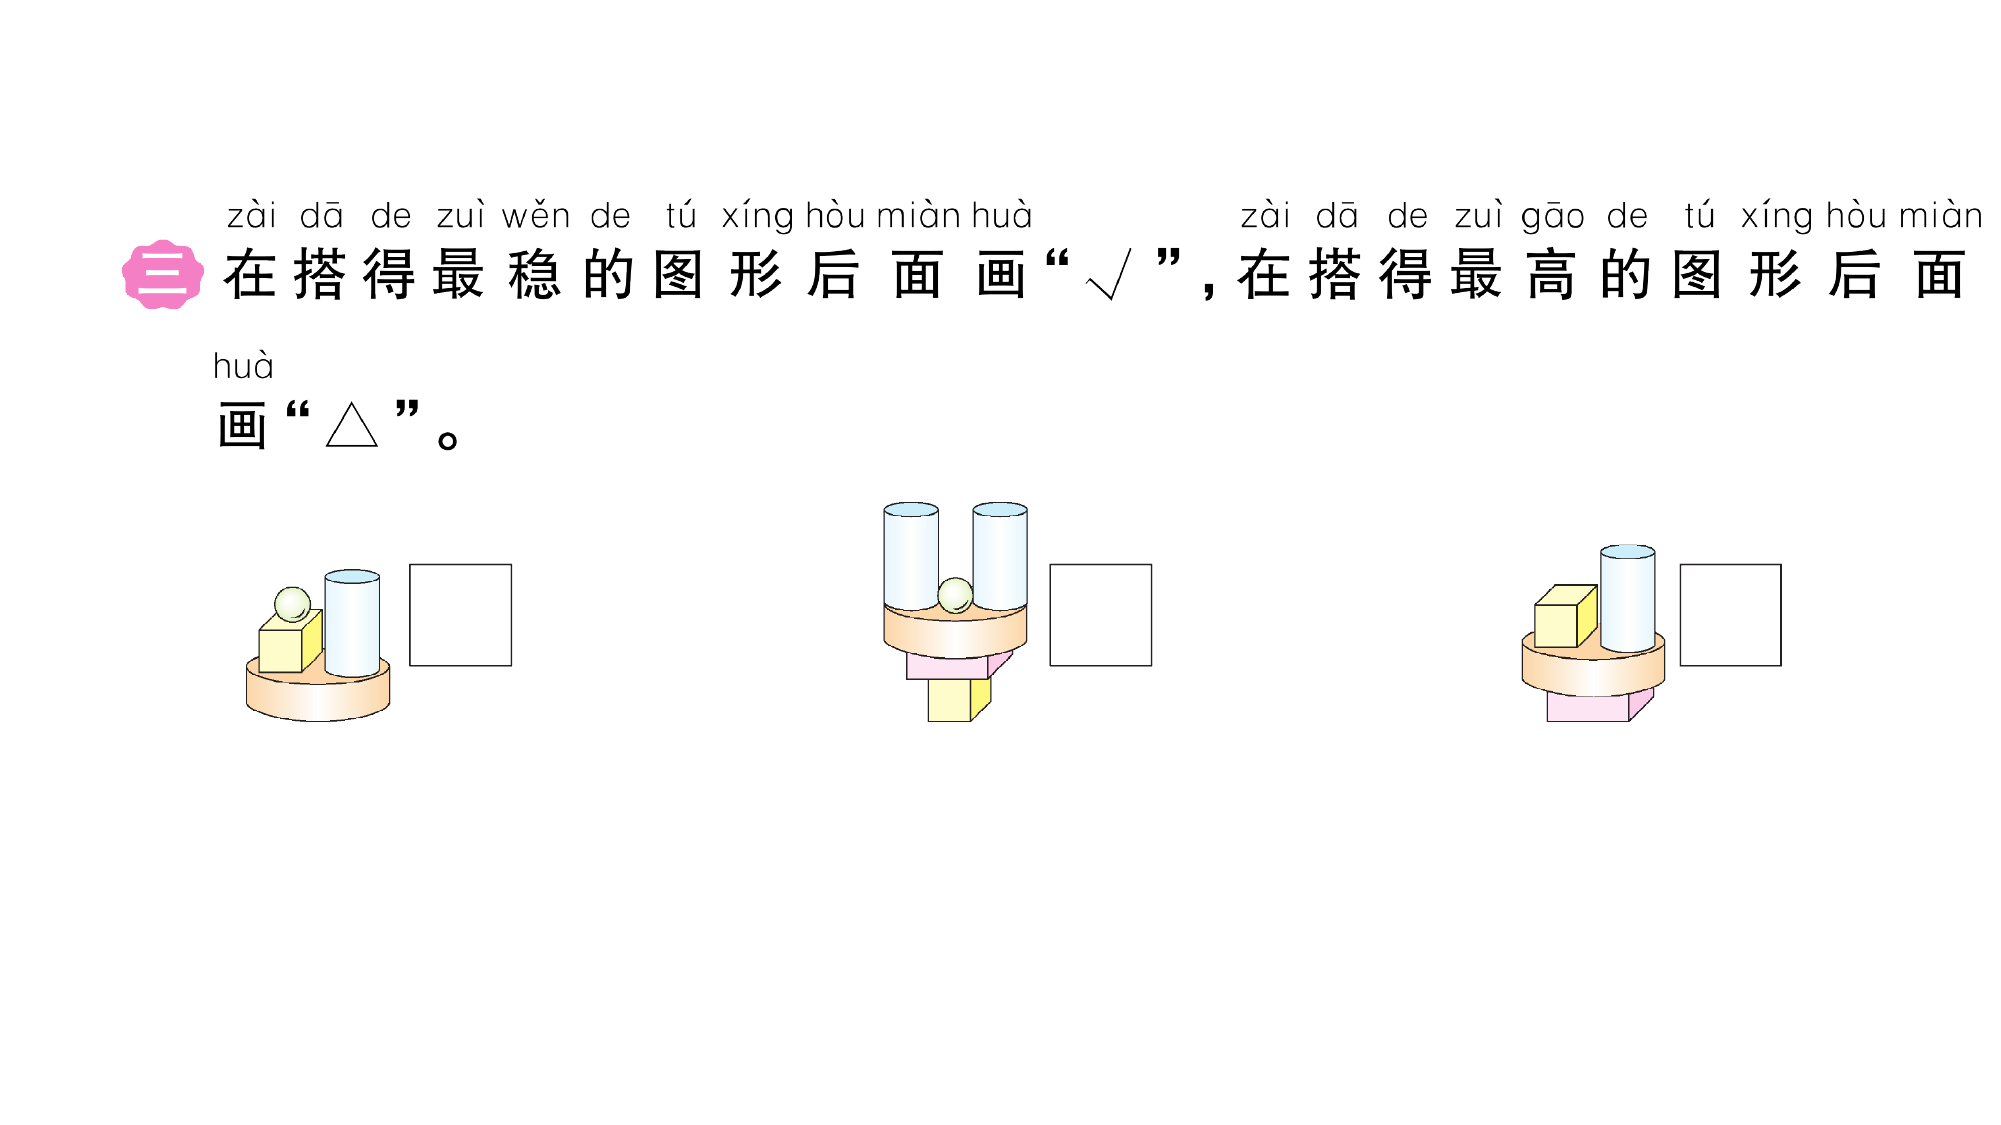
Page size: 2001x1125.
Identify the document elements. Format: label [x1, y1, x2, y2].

picture [118, 177, 2000, 753]
